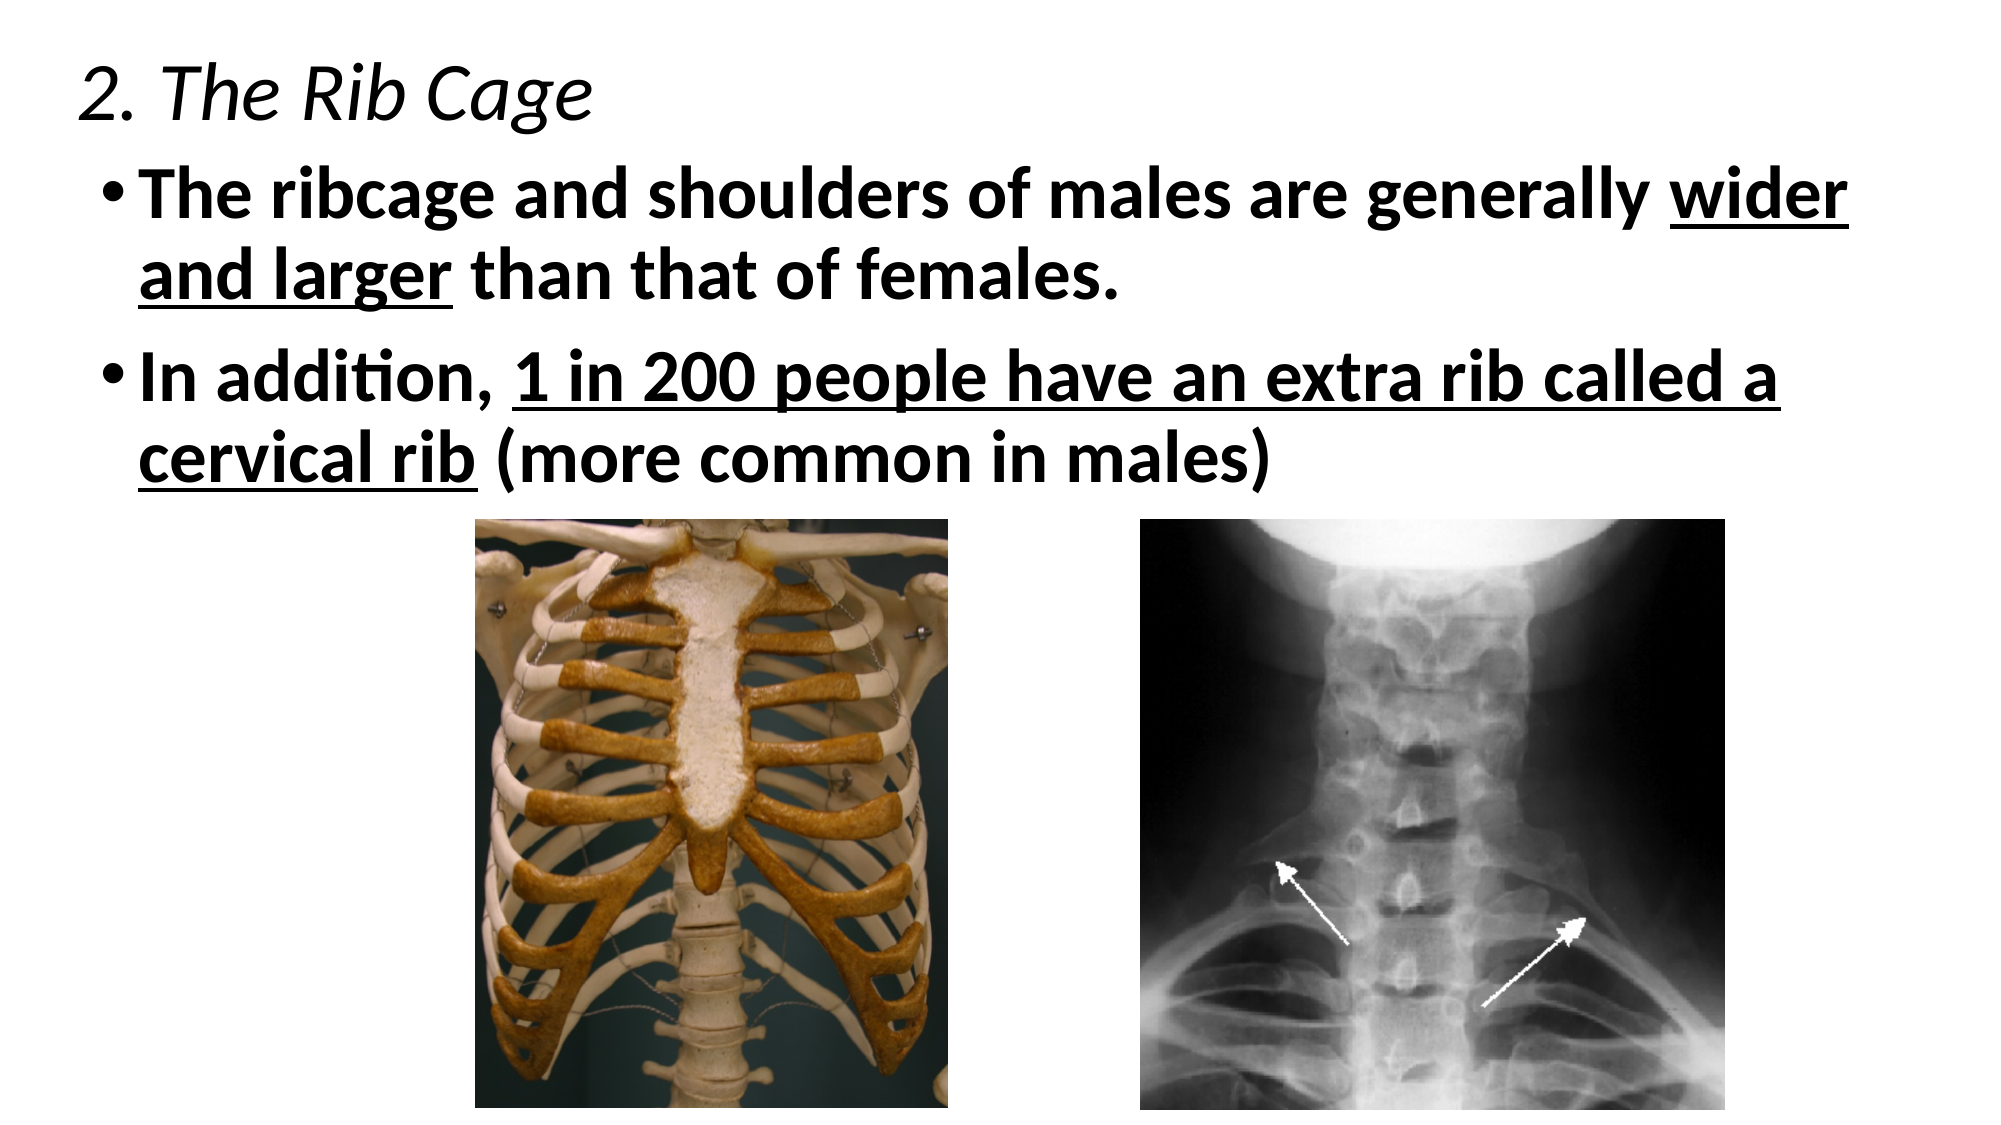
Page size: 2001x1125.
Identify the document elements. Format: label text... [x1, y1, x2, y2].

list The ribcage and shoulders of males are generally wider and larger than that of females. In addition, 1 in 200 people have an extra rib called a cervical rib (more common in males) [85, 146, 1974, 897]
title 2. The Rib Cage [42, 0, 1106, 188]
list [475, 519, 948, 1108]
picture [1140, 519, 1725, 1110]
